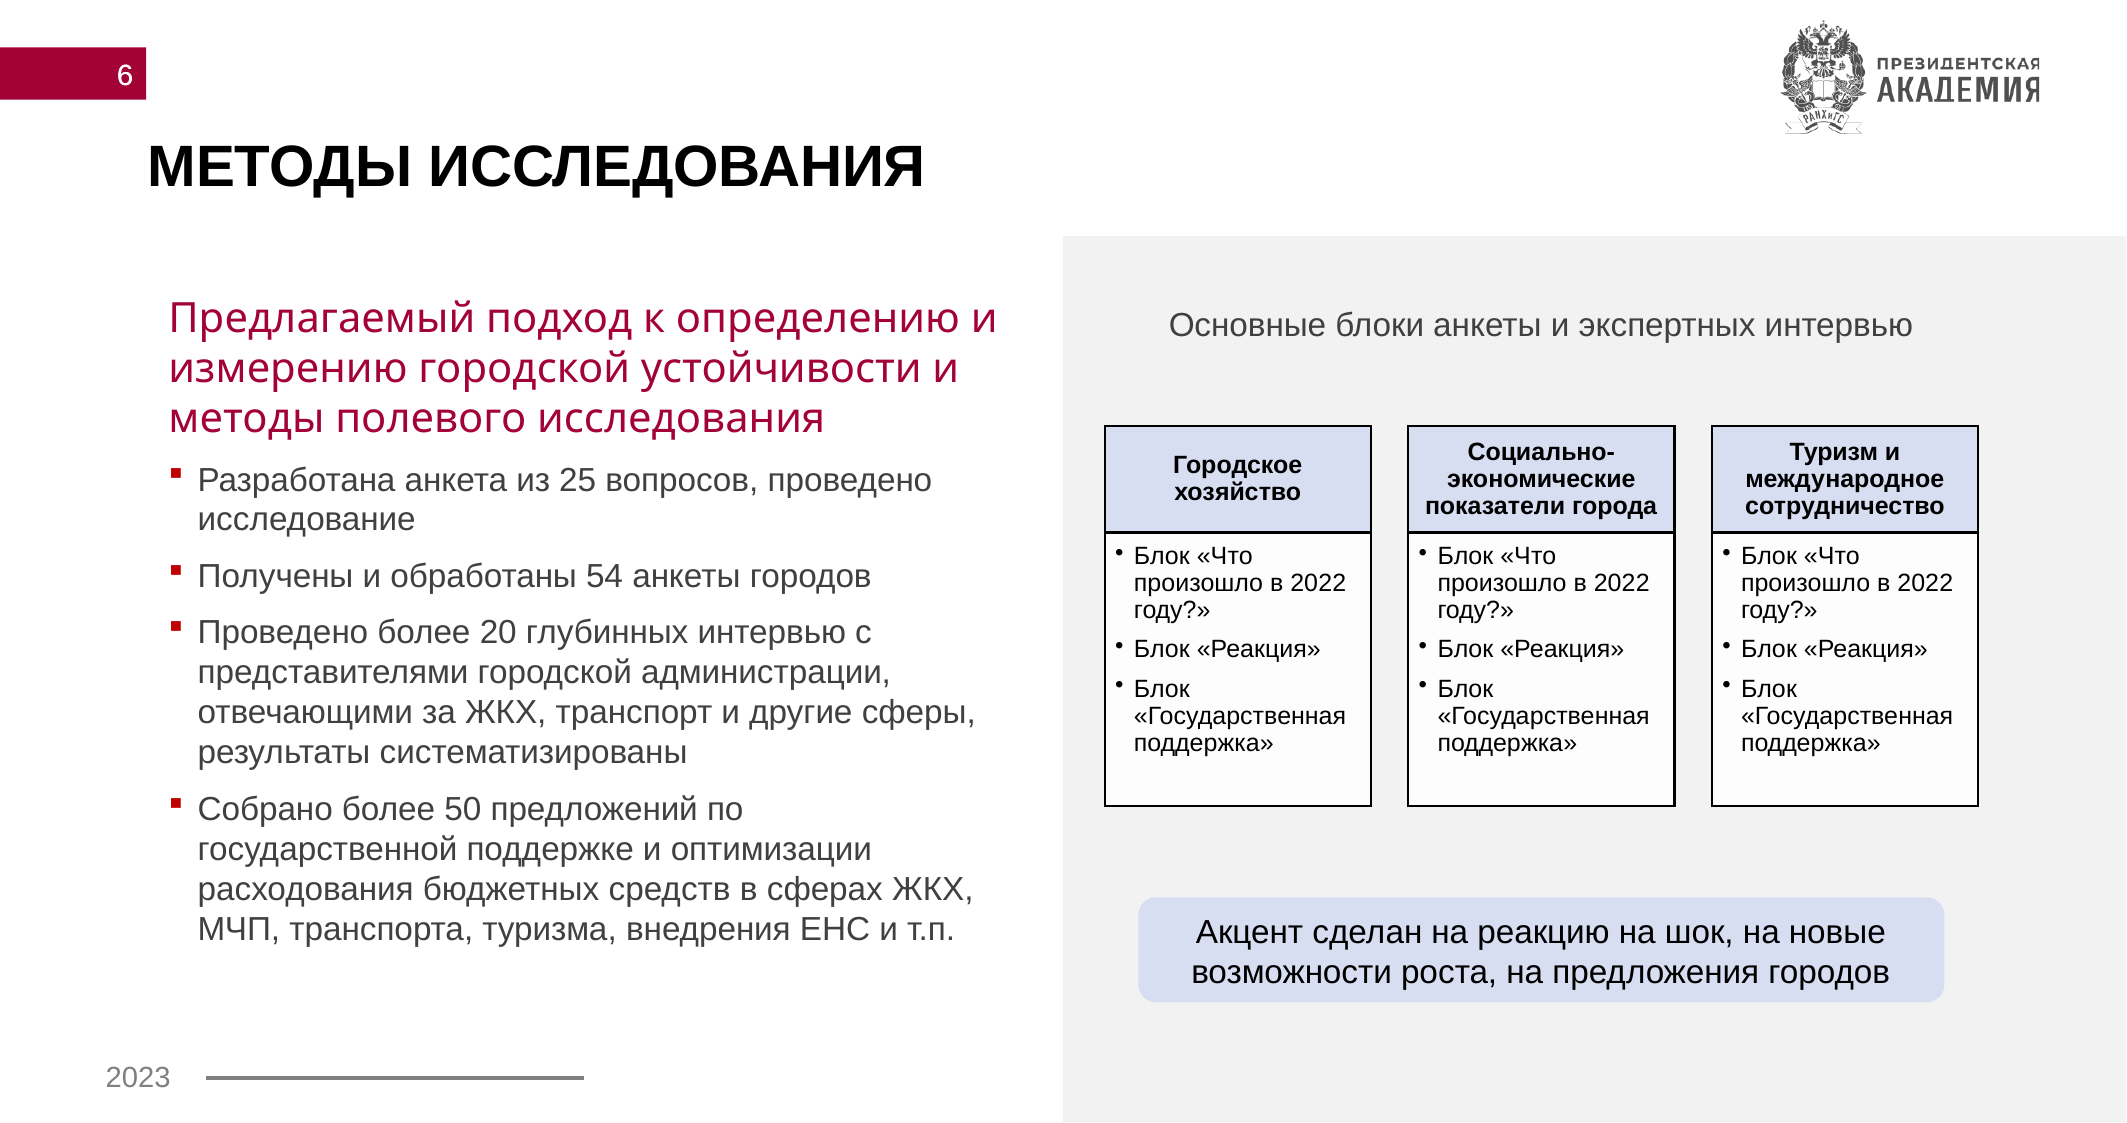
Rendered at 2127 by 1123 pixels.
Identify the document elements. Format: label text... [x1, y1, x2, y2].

text_box Акцент сделан на реакцию на шок, на новые возможности роста, на предложения городов [1138, 897, 1945, 1003]
slide_number 6 [27, 43, 149, 104]
text_box Предлагаемый подход к определению и измерению городской устойчивости и методы полевого исследования Разработана анкета из 25 вопросов, проведено исследование Получены и обработаны 54 анкеты городов Проведено более 20 глубинных интервью с представителями городской администрации, отвечающими за ЖКХ, транспорт и другие сферы, результаты систематизированы Собрано более 50 предложений по государственной поддержке и оптимизации расходования бюджетных средств в сферах ЖКХ, МЧП, транспорта, туризма, внедрения ЕНС и т.п. [153, 283, 1028, 1018]
text_box Основные блоки анкеты и экспертных интервью [1097, 296, 1986, 351]
title МЕТОДЫ ИССЛЕДОВАНИЯ [147, 136, 1881, 195]
picture [1780, 20, 2040, 134]
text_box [1104, 423, 1979, 809]
text_box [1062, 235, 2126, 1123]
